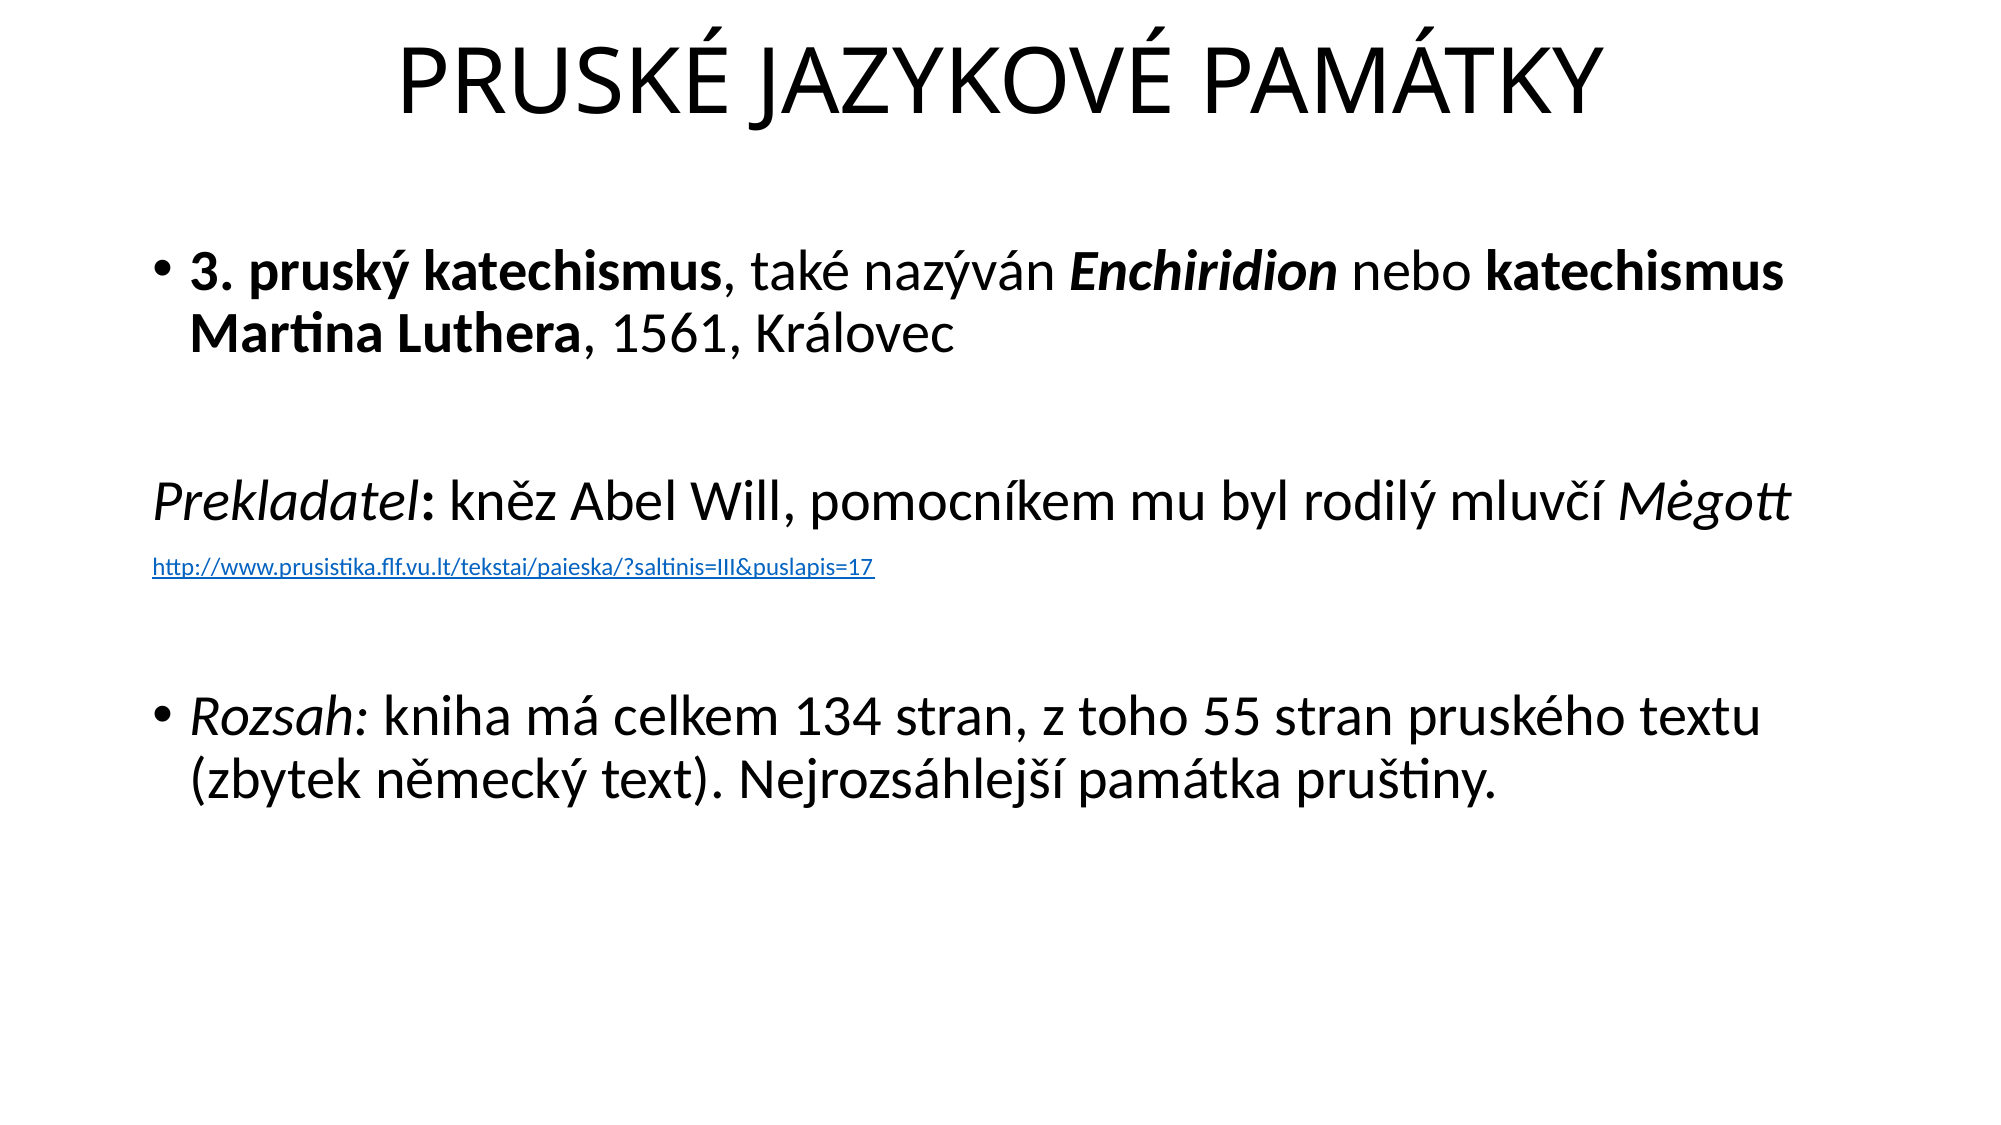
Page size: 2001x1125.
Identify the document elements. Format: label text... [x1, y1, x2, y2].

list 3. pruský katechismus, také nazýván Enchiridion nebo katechismus Martina Luthera, 1561, Královec Prekladatel: kněz Abel Will, pomocníkem mu byl rodilý mluvčí Mėgott http://www.prusistika.flf.vu.lt/tekstai/paieska/?saltinis=III&puslapis=17 Rozsah: kniha má celkem 134 stran, z toho 55 stran pruského textu (zbytek německý text). Nejrozsáhlejší památka pruštiny. [137, 141, 1863, 1046]
title PRUSKÉ JAZYKOVÉ PAMÁTKY [137, 26, 1863, 141]
